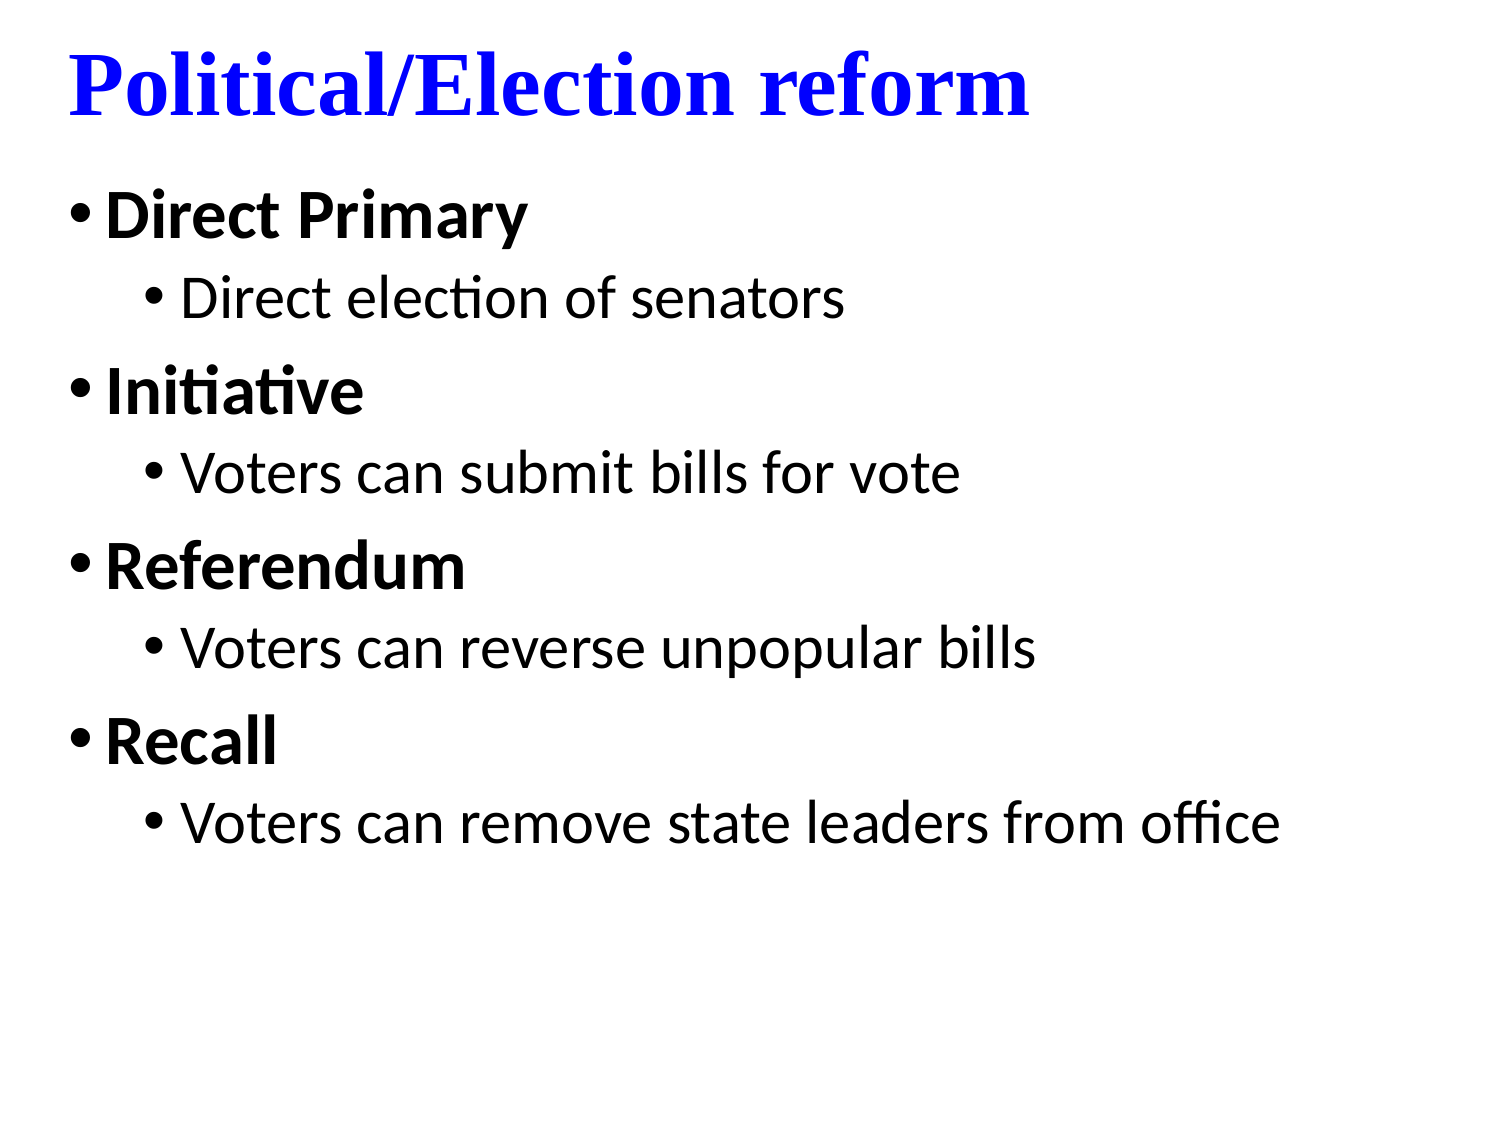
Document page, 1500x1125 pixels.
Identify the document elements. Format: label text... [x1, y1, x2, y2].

list Direct Primary Direct election of senators Initiative Voters can submit bills for vote Referendum Voters can reverse unpopular bills Recall Voters can remove state leaders from office [53, 170, 1397, 1014]
title Political/Election reform [53, 21, 1347, 150]
